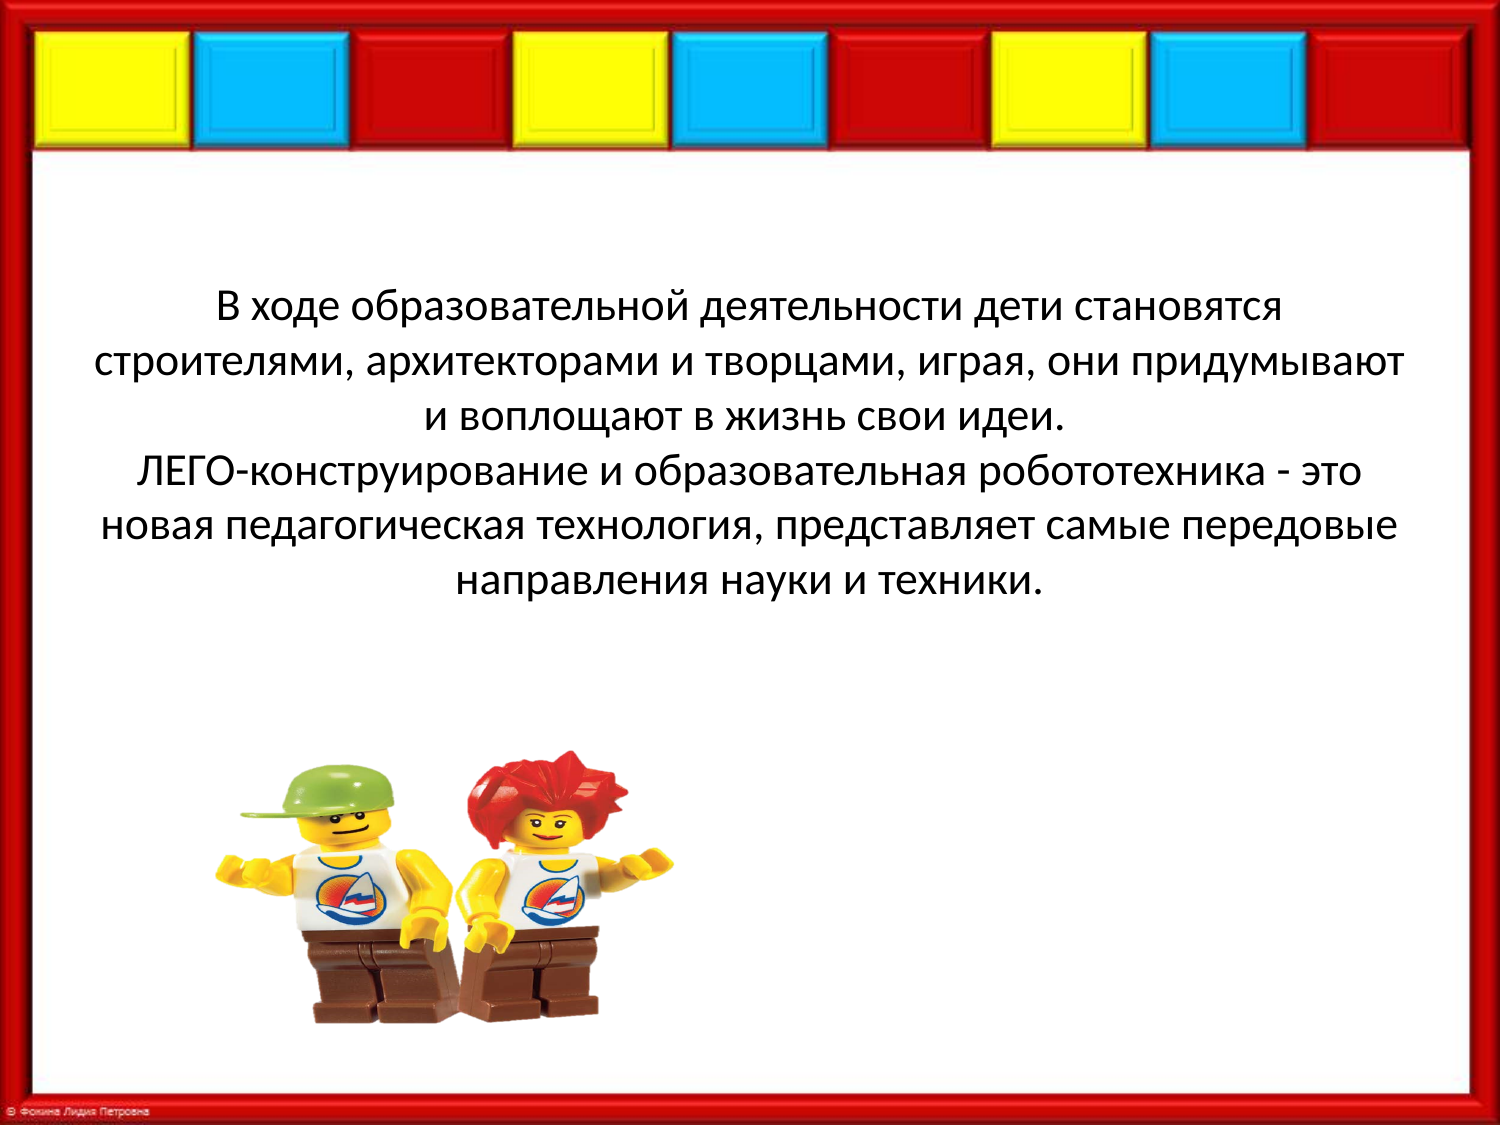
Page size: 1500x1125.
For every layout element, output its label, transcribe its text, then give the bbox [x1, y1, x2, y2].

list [158, 684, 739, 1059]
title В ходе образовательной деятельности дети становятся строителями, архитекторами и творцами, играя, они придумывают и воплощают в жизнь свои идеи. ЛЕГО-конструирование и образовательная робототехника - это новая педагогическая технология, представляет самые передовые направления науки и техники. [75, 267, 1425, 894]
picture [0, 0, 1500, 1125]
